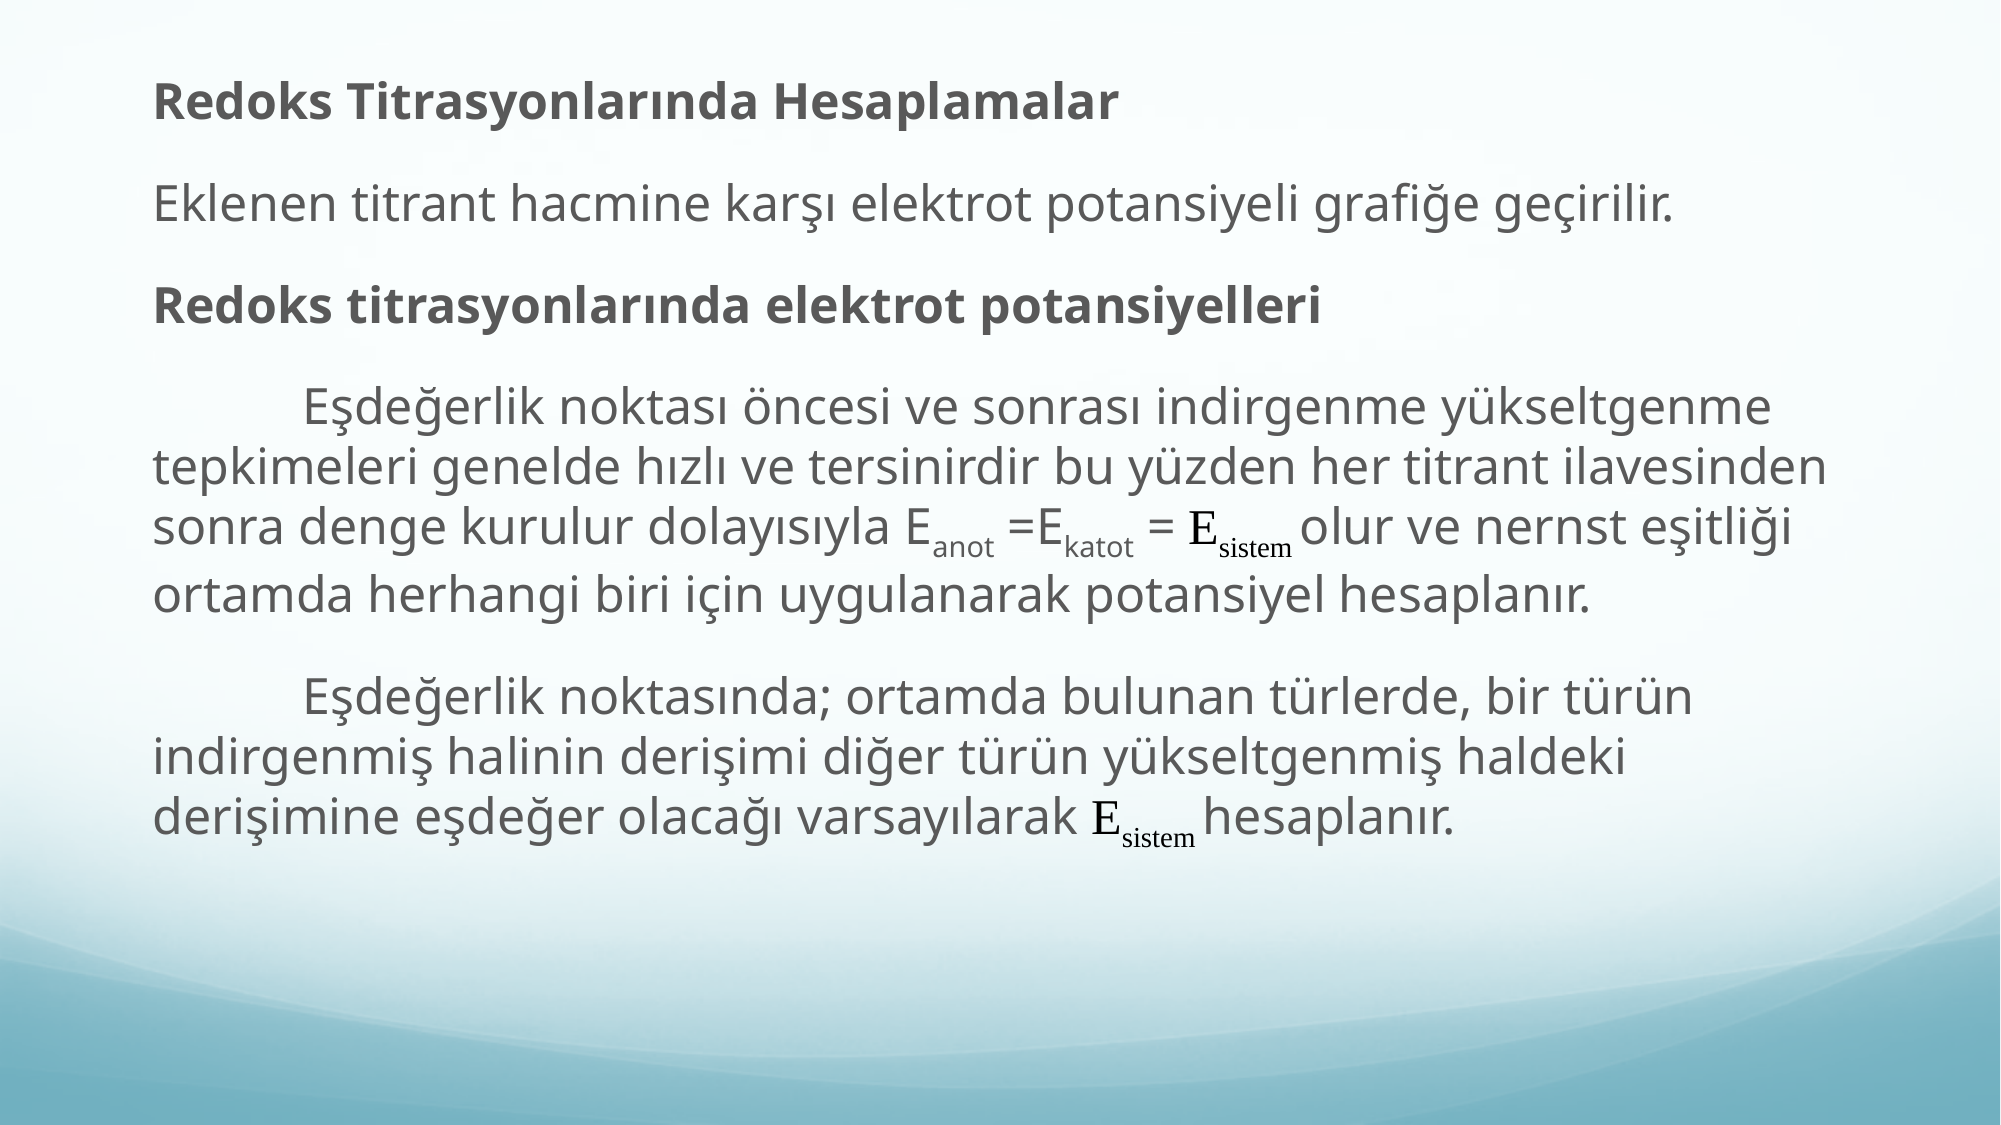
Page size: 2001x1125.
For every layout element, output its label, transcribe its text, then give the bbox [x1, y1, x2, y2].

list Redoks Titrasyonlarında Hesaplamalar Eklenen titrant hacmine karşı elektrot potansiyeli grafiğe geçirilir. Redoks titrasyonlarında elektrot potansiyelleri Eşdeğerlik noktası öncesi ve sonrası indirgenme yükseltgenme tepkimeleri genelde hızlı ve tersinirdir bu yüzden her titrant ilavesinden sonra denge kurulur dolayısıyla Eanot =Ekatot = Esistem olur ve nernst eşitliği ortamda herhangi biri için uygulanarak potansiyel hesaplanır. Eşdeğerlik noktasında; ortamda bulunan türlerde, bir türün indirgenmiş halinin derişimi diğer türün yükseltgenmiş haldeki derişimine eşdeğer olacağı varsayılarak Esistem hesaplanır. [137, 62, 1863, 1014]
